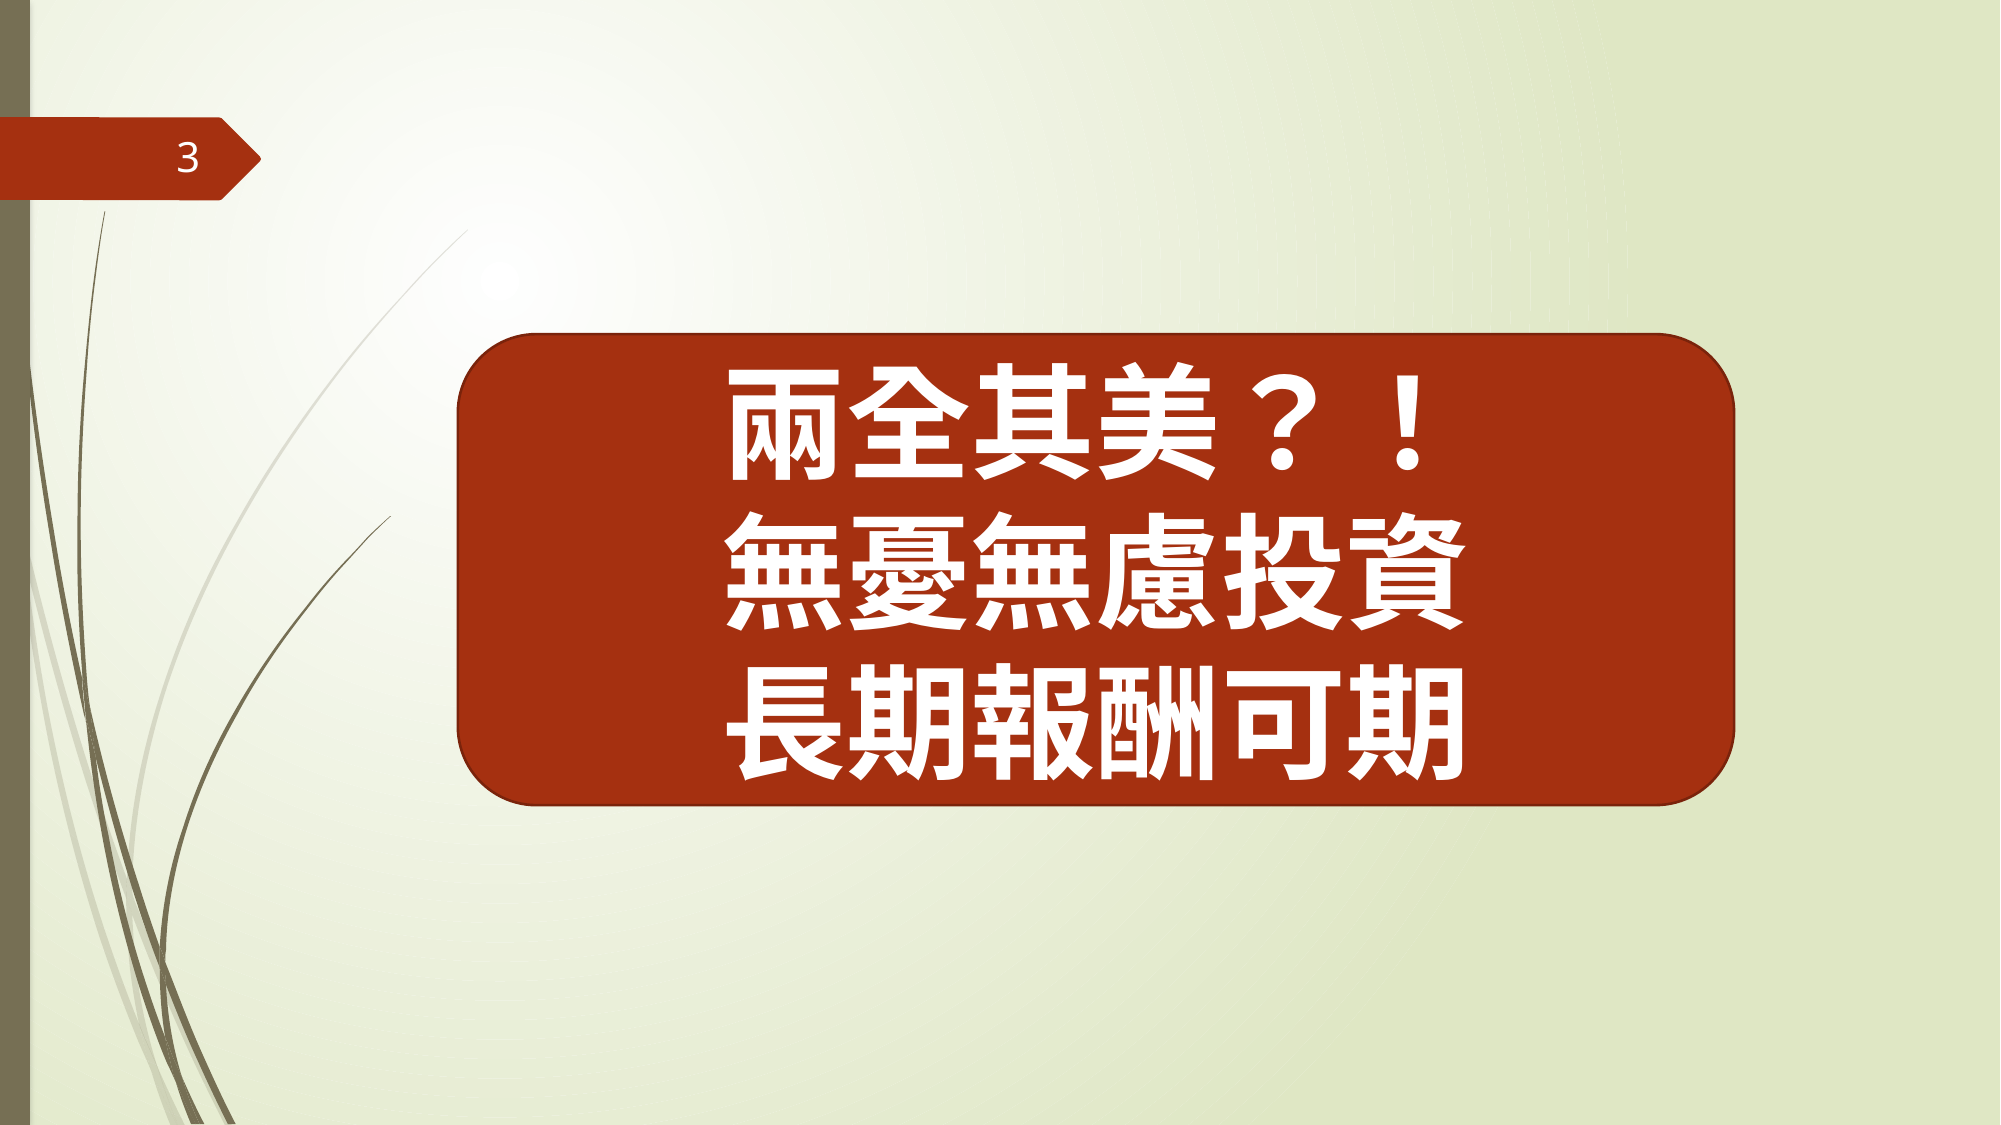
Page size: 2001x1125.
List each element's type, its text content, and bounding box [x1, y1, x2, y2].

slide_number 3 [87, 129, 216, 190]
text_box 兩全其美？！ 無憂無慮投資 長期報酬可期 [456, 332, 1736, 807]
